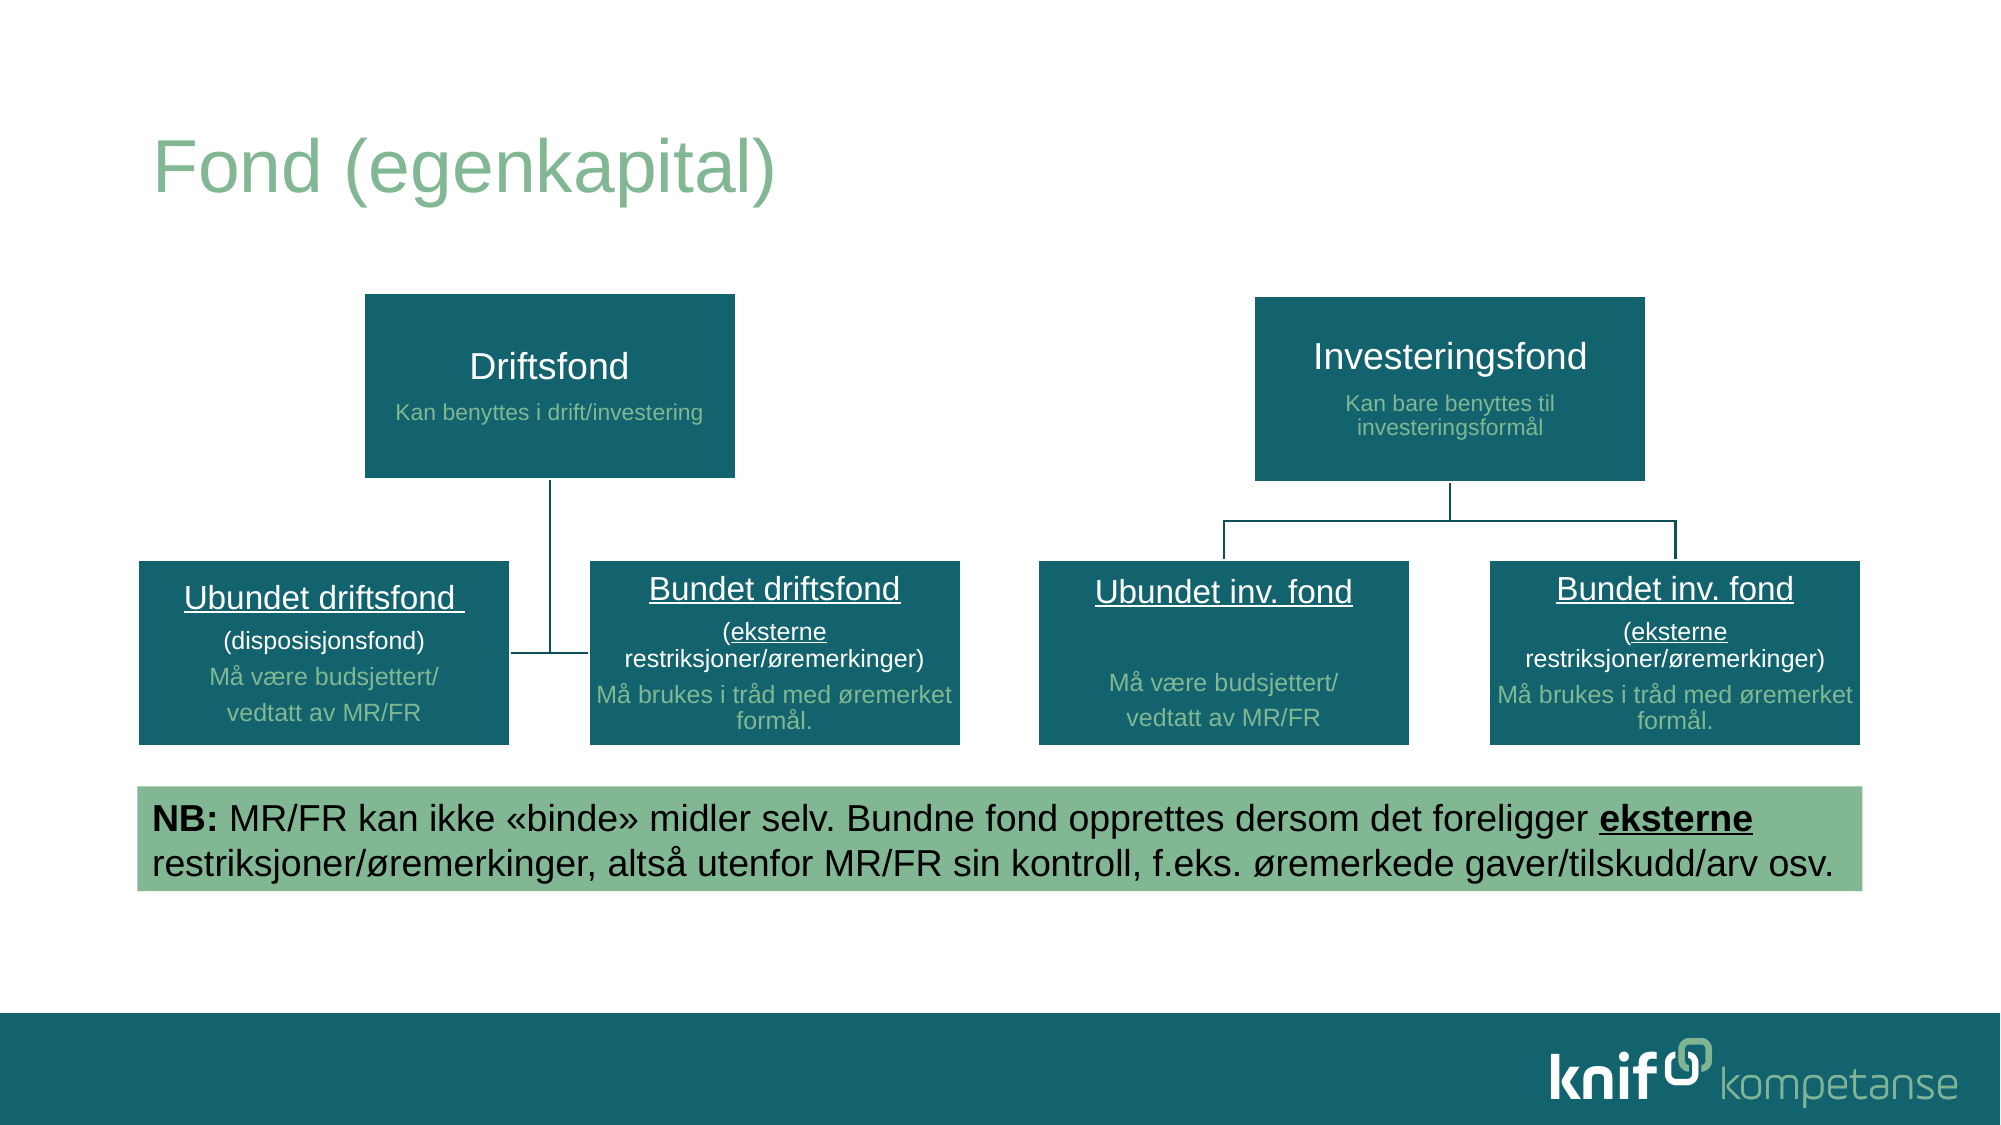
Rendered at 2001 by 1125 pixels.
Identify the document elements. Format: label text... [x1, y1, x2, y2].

text_box NB: MR/FR kan ikke «binde» midler selv. Bundne fond opprettes dersom det foreligger eksterne restriksjoner/øremerkinger, altså utenfor MR/FR sin kontroll, f.eks. øremerkede gaver/tilskudd/arv osv. [137, 792, 1863, 892]
title Fond (egenkapital) [137, 59, 1863, 251]
picture [1549, 1036, 1959, 1110]
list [137, 251, 1863, 792]
